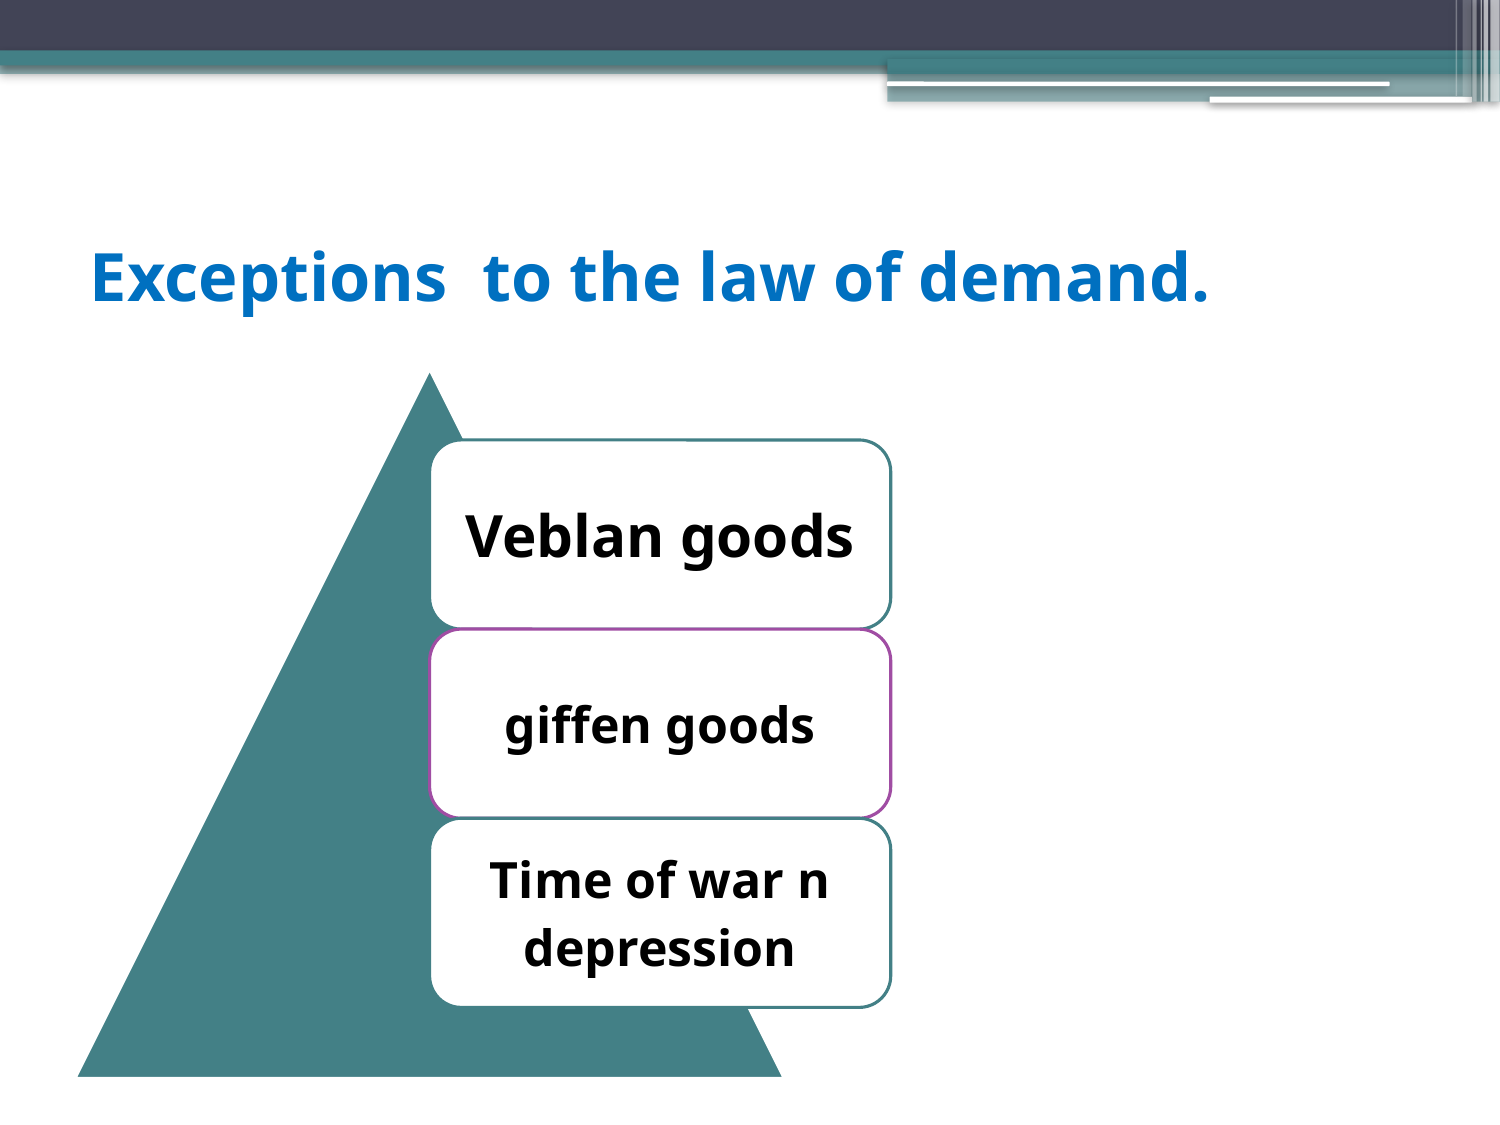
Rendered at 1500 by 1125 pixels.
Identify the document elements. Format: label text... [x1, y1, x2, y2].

title Exceptions to the law of demand. [75, 187, 1425, 363]
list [74, 368, 1426, 1079]
